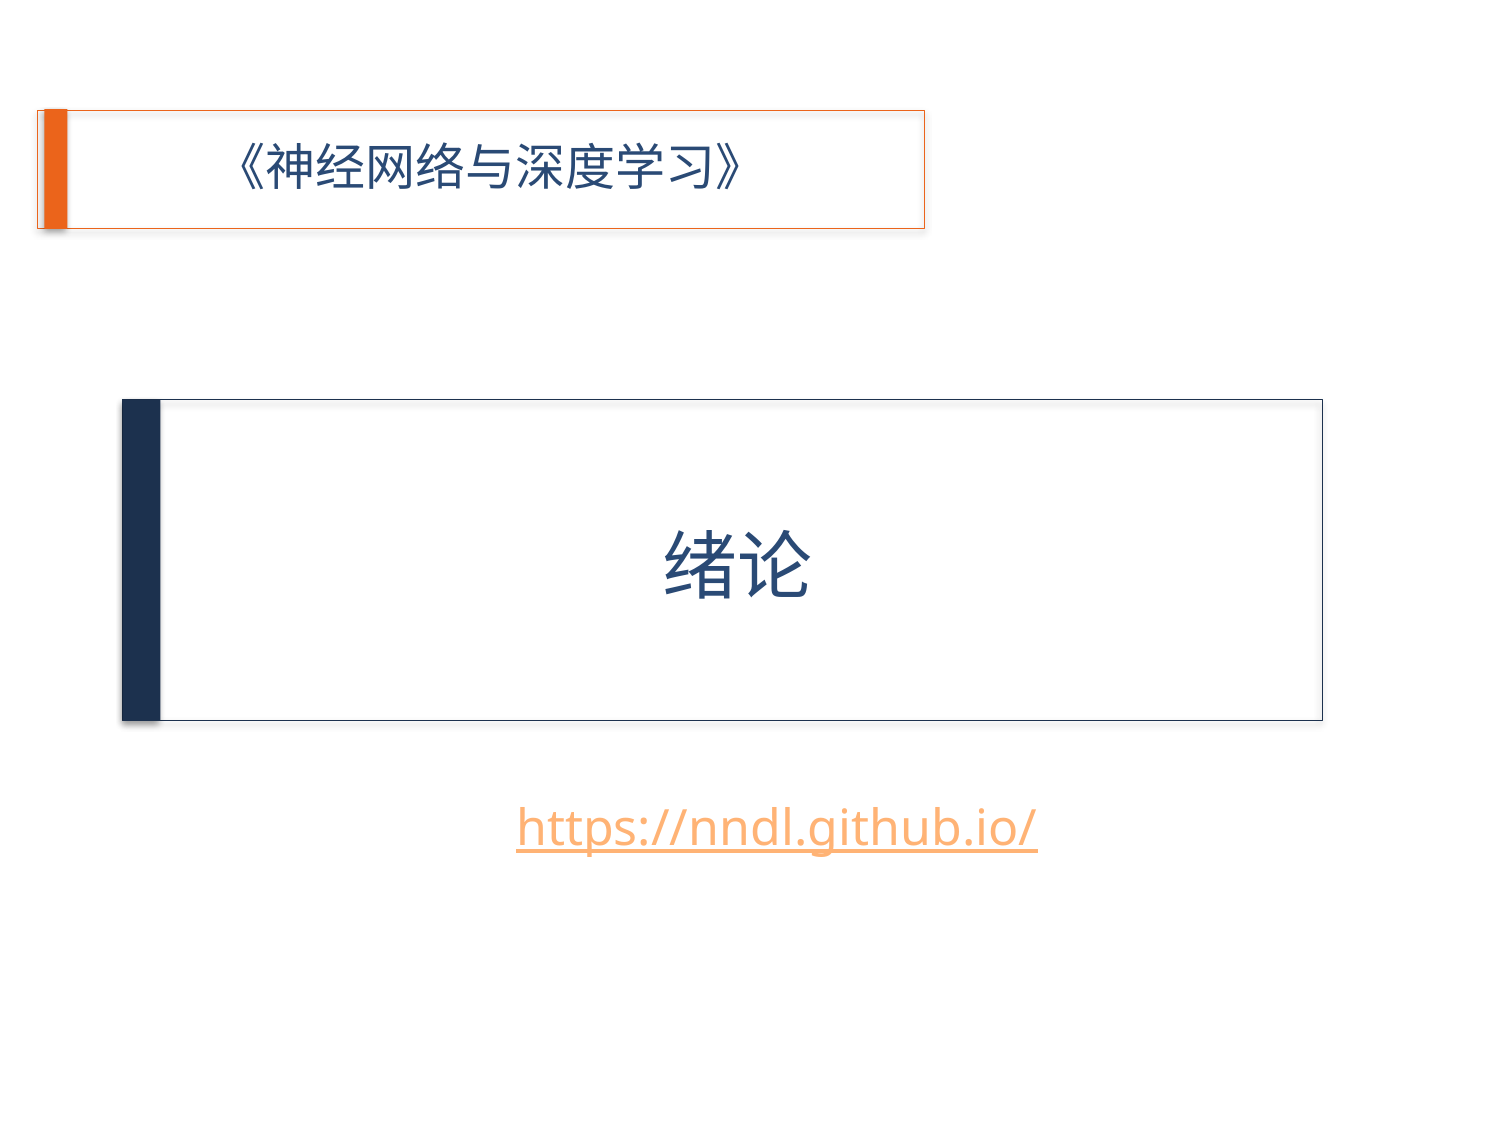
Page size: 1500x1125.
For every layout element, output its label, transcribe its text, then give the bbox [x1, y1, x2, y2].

title 绪论 [174, 439, 1300, 688]
list https://nndl.github.io/ [362, 787, 1192, 1050]
subtitle 《神经网络与深度学习》 [69, 119, 913, 213]
